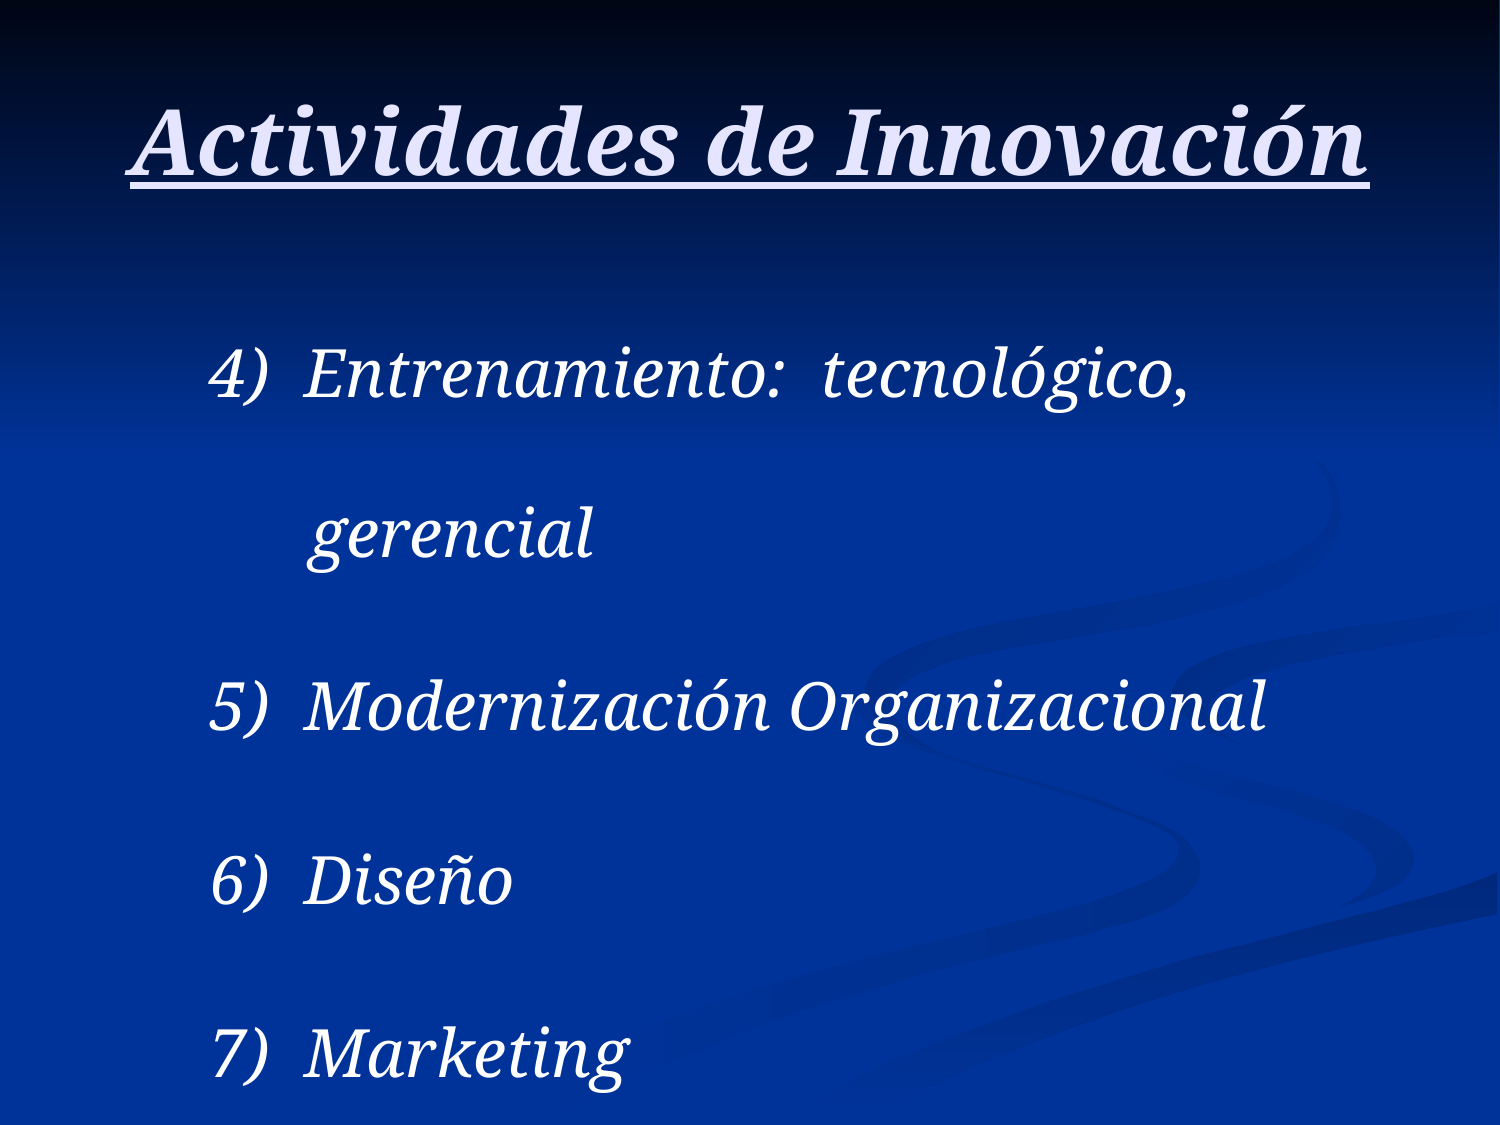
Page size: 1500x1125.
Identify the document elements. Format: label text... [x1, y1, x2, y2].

title Actividades de Innovación [74, 44, 1426, 233]
list 4) Entrenamiento: tecnológico, gerencial 5) Modernización Organizacional 6) Diseño 7) Marketing [194, 243, 1433, 919]
